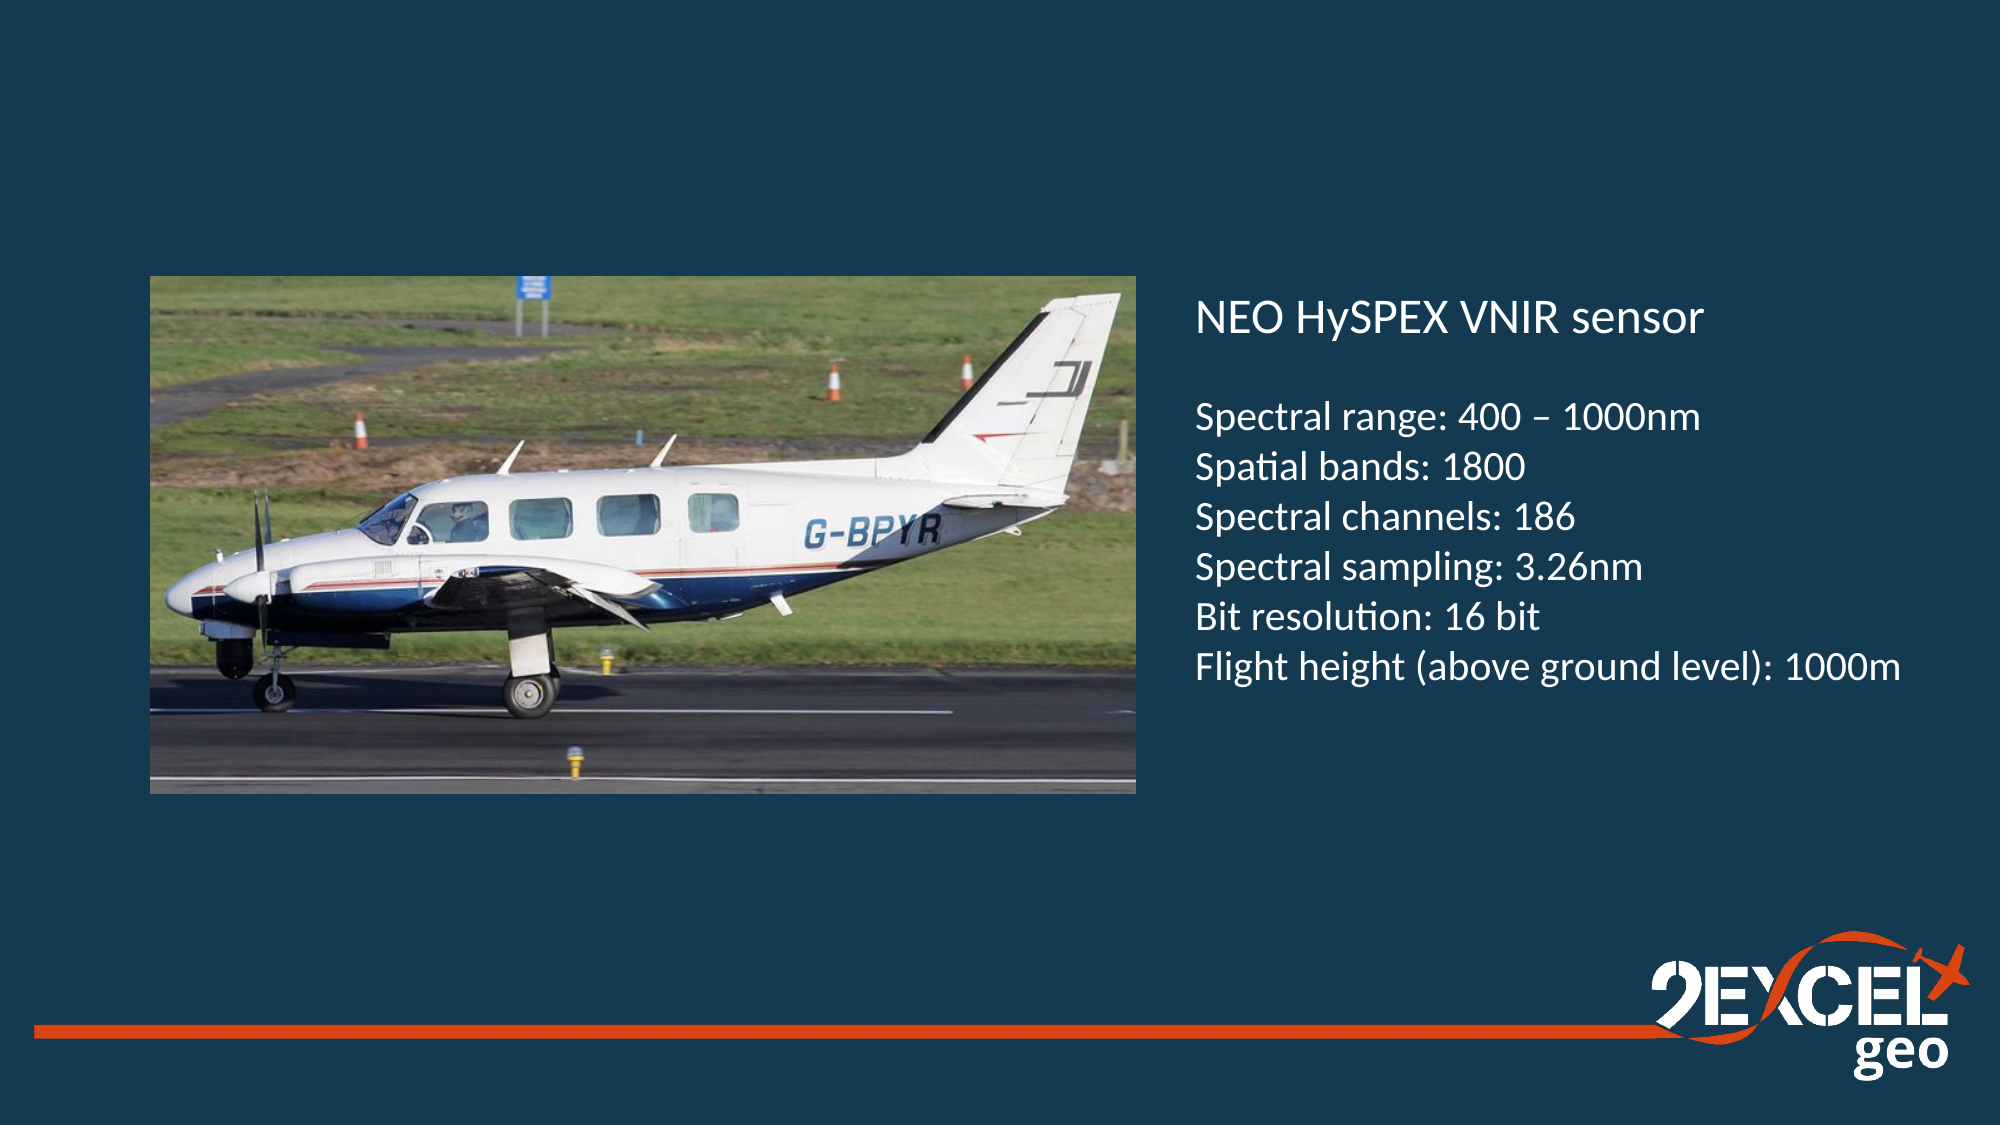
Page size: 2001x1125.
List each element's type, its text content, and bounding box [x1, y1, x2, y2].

picture [34, 931, 1970, 1081]
text_box NEO HySPEX VNIR sensor Spectral range: 400 – 1000nm Spatial bands: 1800 Spectral channels: 186 Spectral sampling: 3.26nm Bit resolution: 16 bit Flight height (above ground level): 1000m [1180, 276, 1935, 697]
picture [150, 276, 1136, 794]
